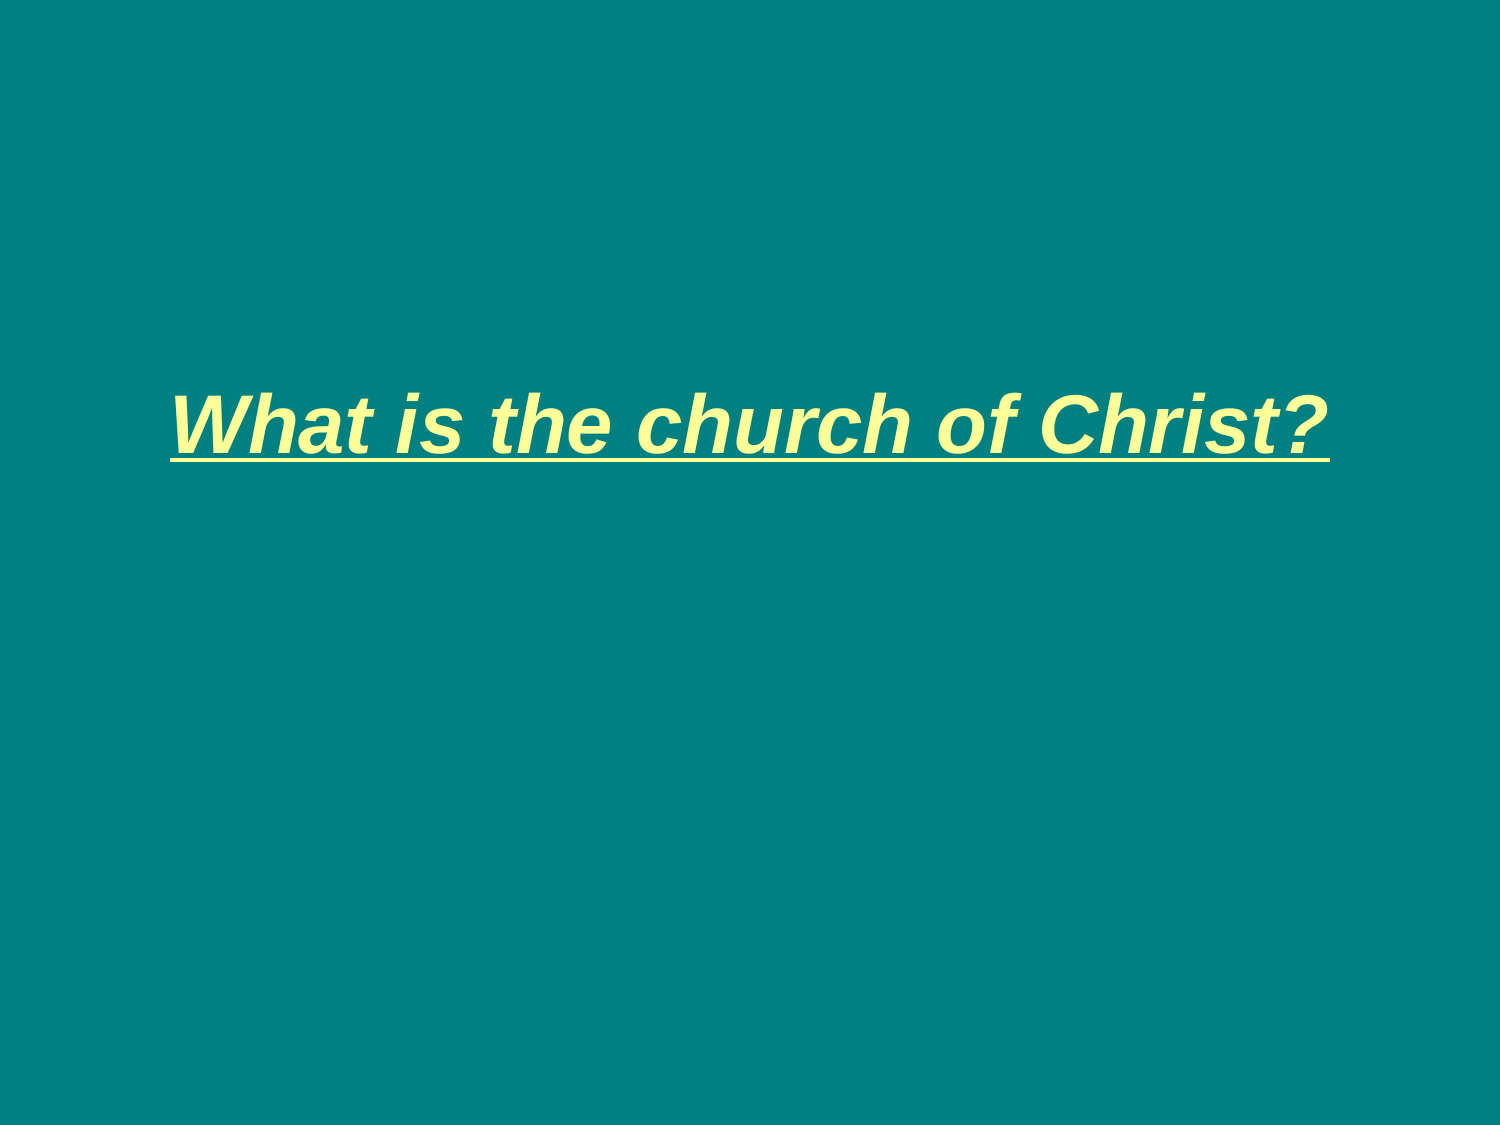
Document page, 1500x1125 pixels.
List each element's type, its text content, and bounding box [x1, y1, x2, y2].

title What is the church of Christ? [112, 349, 1388, 591]
